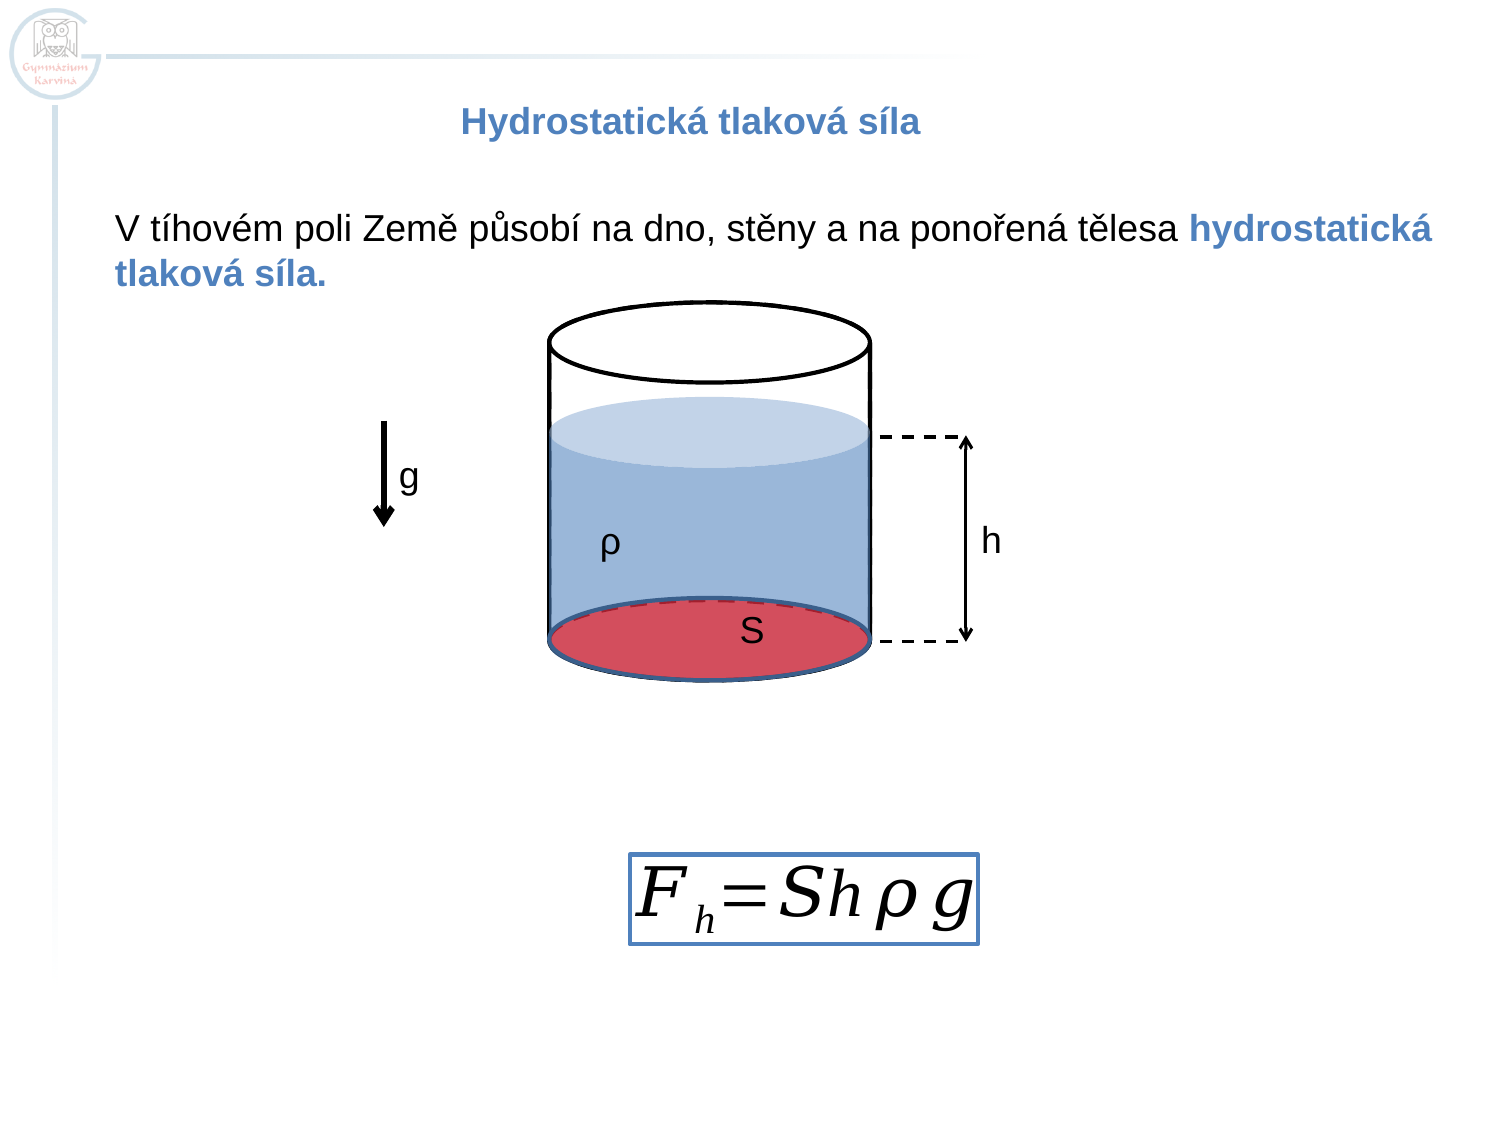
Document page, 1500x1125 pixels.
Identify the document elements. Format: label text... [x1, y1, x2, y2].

text_box V tíhovém poli Země působí na dno, stěny a na ponořená tělesa hydrostatická tlaková síla. [100, 196, 1460, 301]
text_box h [970, 508, 1017, 568]
text_box Hydrostatická tlaková síla [405, 89, 976, 150]
text_box g [389, 443, 435, 504]
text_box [879, 434, 967, 643]
picture [52, 105, 58, 992]
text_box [548, 302, 871, 681]
picture [8, 5, 104, 101]
picture [106, 54, 993, 59]
